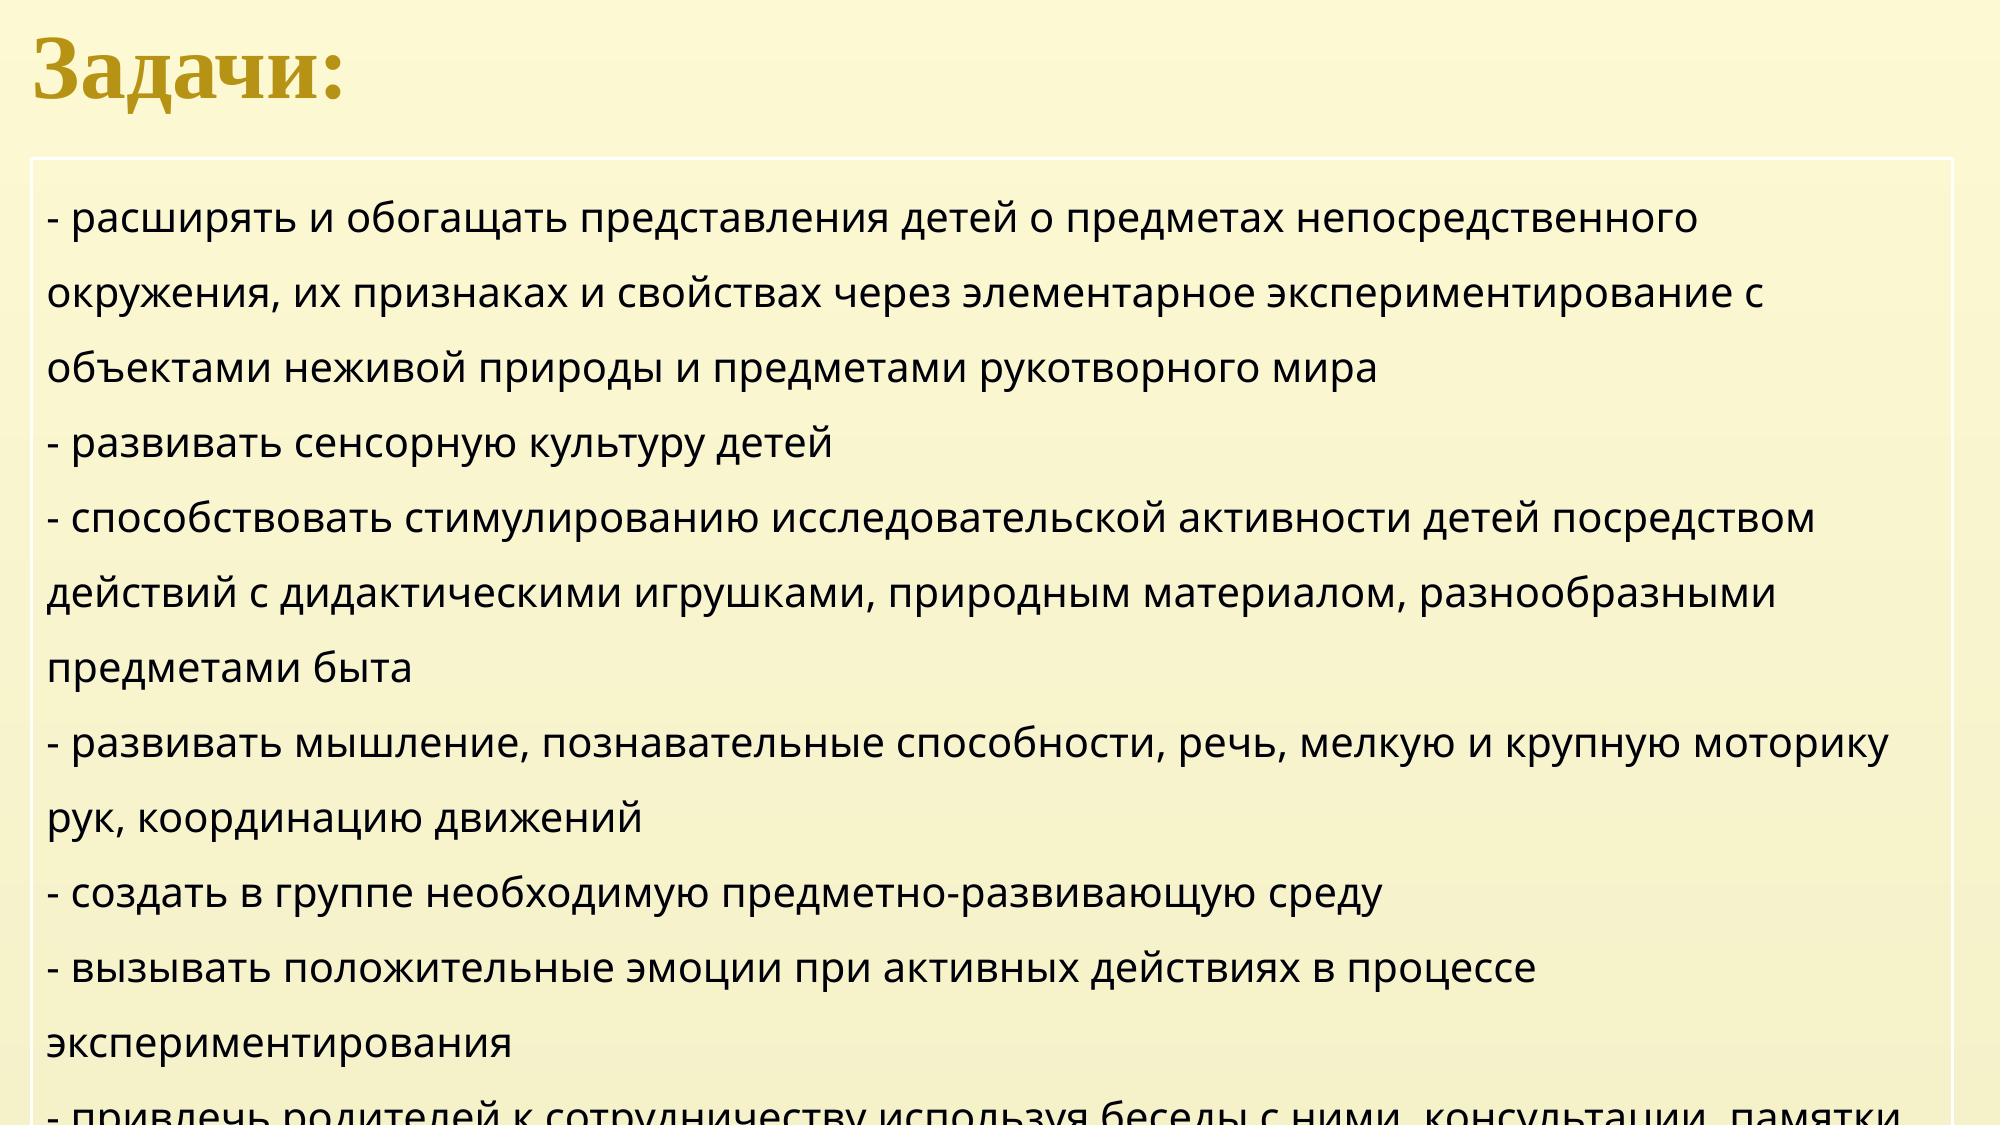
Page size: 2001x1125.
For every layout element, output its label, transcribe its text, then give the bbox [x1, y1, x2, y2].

text_box - расширять и обогащать представления детей о предметах непосредственного окружения, их признаках и свойствах через элементарное экспериментирование с объектами неживой природы и предметами рукотворного мира - развивать сенсорную культуру детей - способствовать стимулированию исследовательской активности детей посредством действий с дидактическими игрушками, природным материалом, разнообразными предметами быта - развивать мышление, познавательные способности, речь, мелкую и крупную моторику рук, координацию движений - создать в группе необходимую предметно-развивающую среду - вызывать положительные эмоции при активных действиях в процессе экспериментирования - привлечь родителей к сотрудничеству используя беседы с ними, консультации, памятки, фотоотчёты о работе в группе [31, 158, 1953, 1125]
text_box Задачи: [16, 0, 365, 125]
